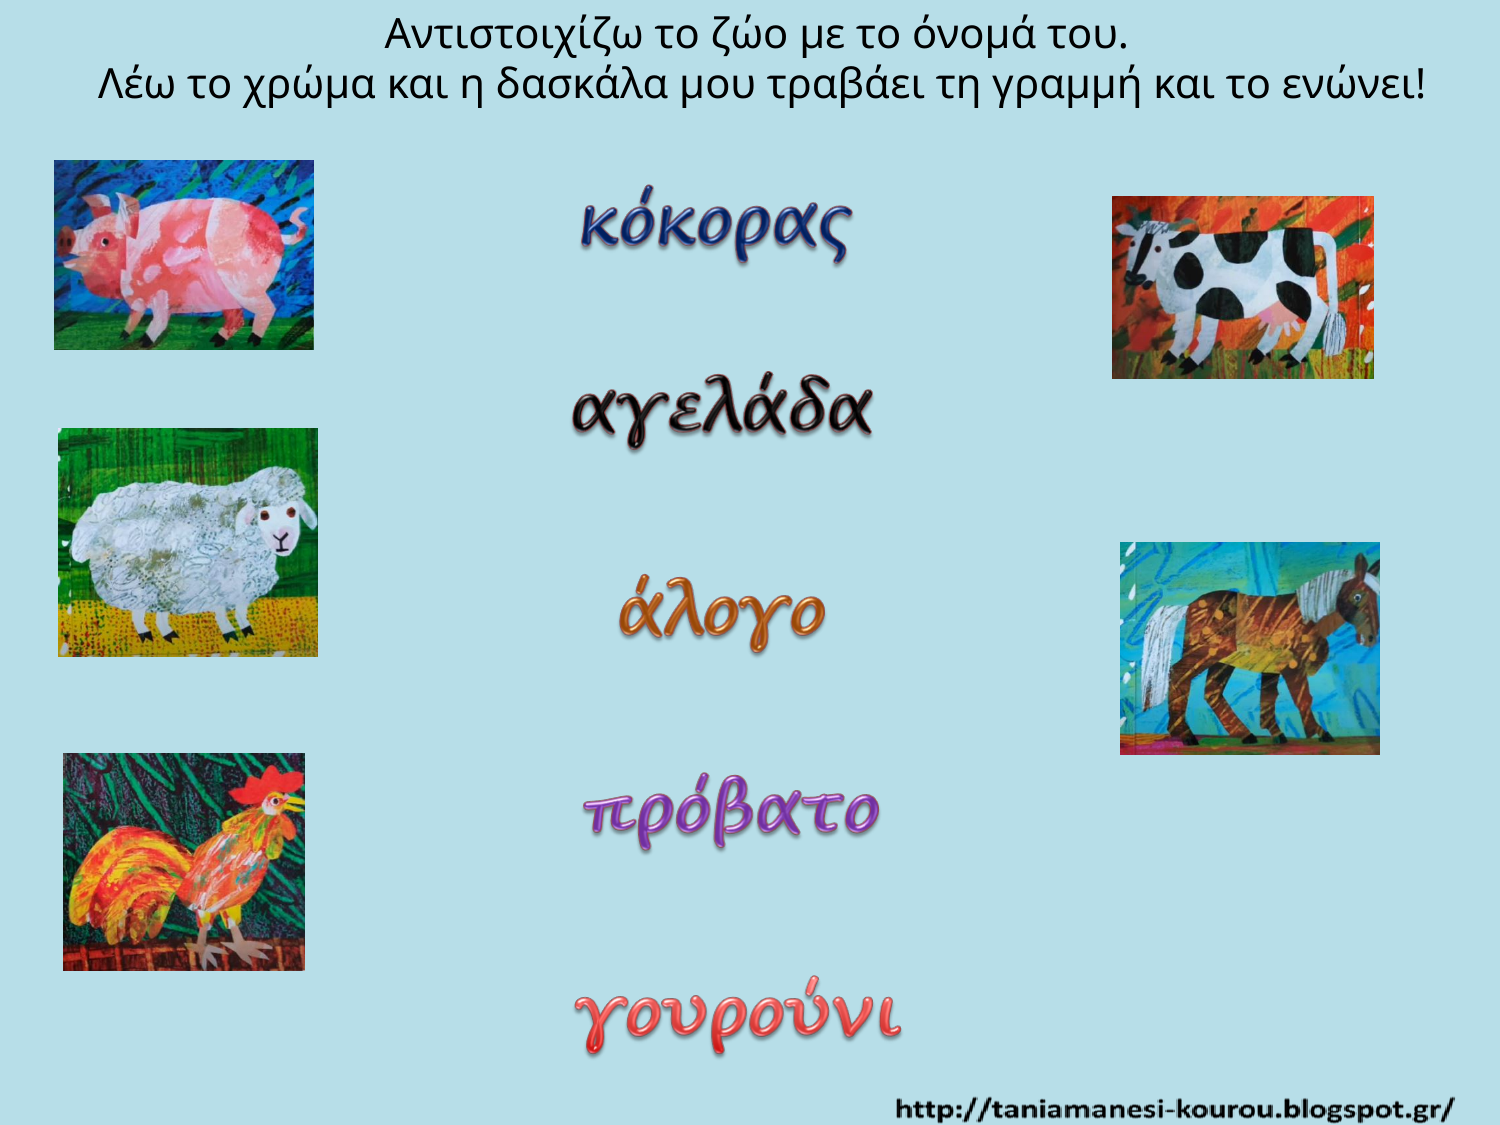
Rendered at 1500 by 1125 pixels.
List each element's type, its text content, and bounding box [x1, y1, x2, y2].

picture [570, 552, 872, 707]
picture [63, 753, 305, 972]
picture [531, 162, 897, 317]
picture [58, 428, 318, 658]
picture [527, 953, 1476, 1125]
text_box Αντιστοιχίζω το ζώο με το όνομά του. Λέω το χρώμα και η δασκάλα μου τραβάει τη γραμμή και το ενώνει! [48, 0, 1476, 115]
picture [536, 750, 927, 905]
picture [1112, 195, 1375, 379]
picture [1119, 542, 1380, 755]
picture [54, 160, 314, 350]
picture [523, 349, 919, 504]
